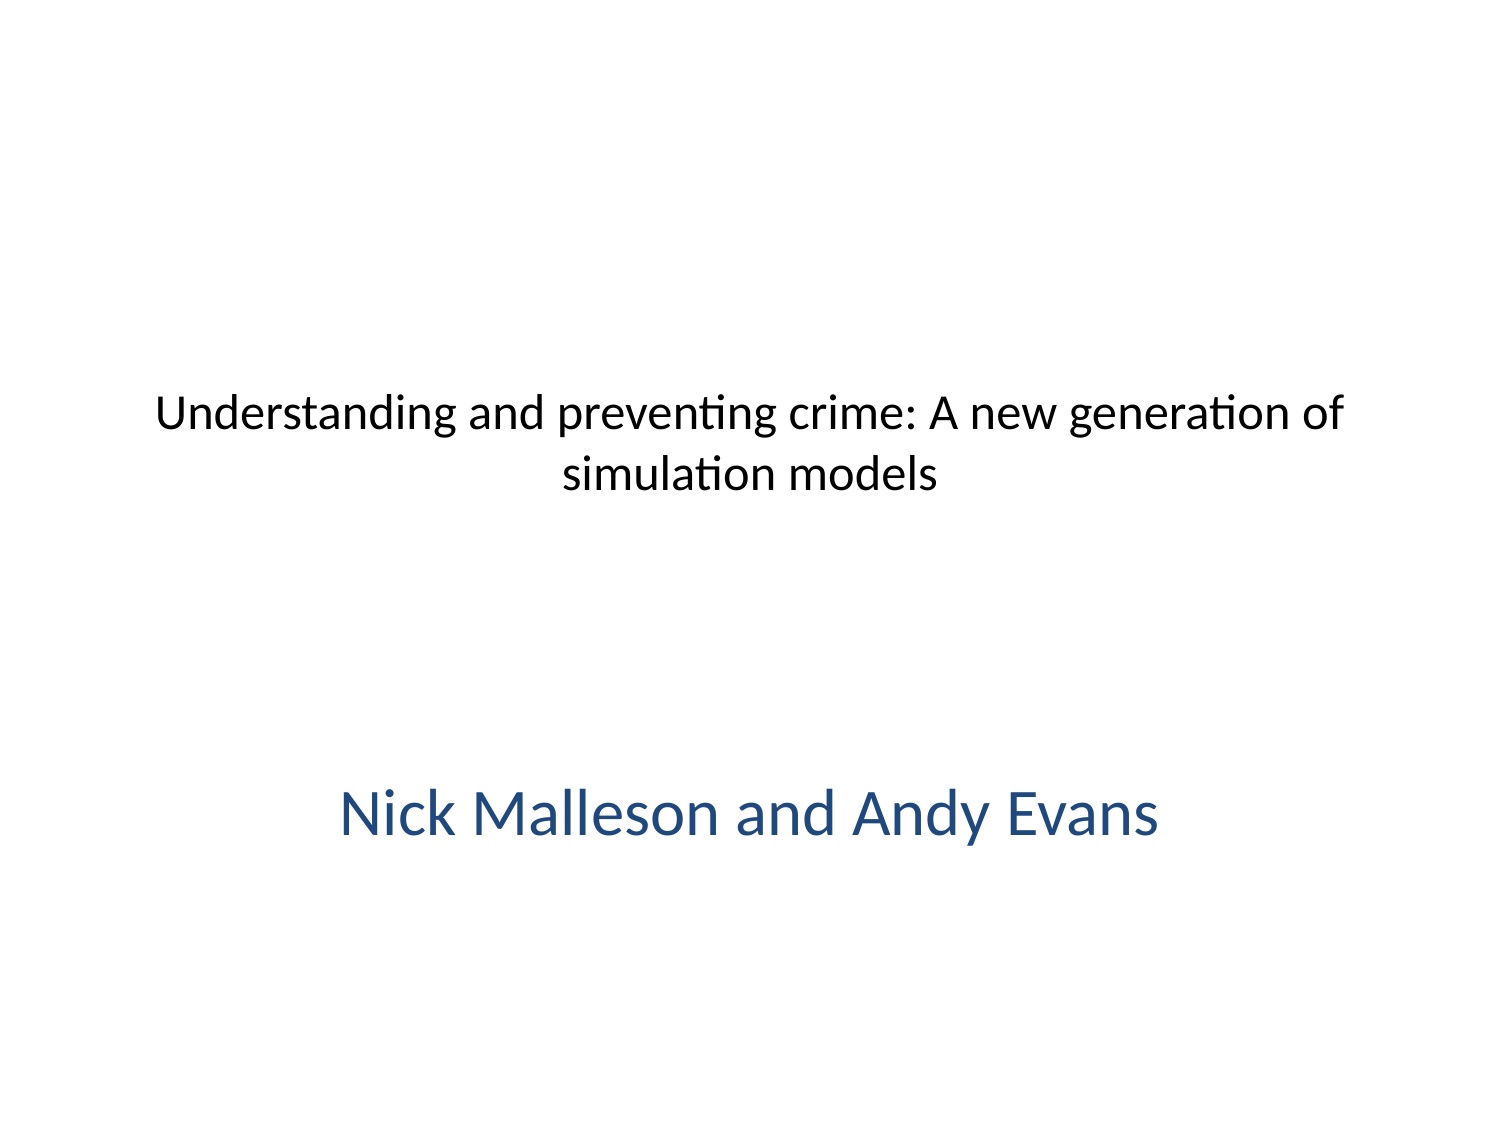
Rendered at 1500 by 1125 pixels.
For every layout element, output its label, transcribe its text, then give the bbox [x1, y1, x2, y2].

subtitle Nick Malleson and Andy Evans [225, 761, 1275, 1049]
title Understanding and preventing crime: A new generation of simulation models [112, 349, 1388, 591]
